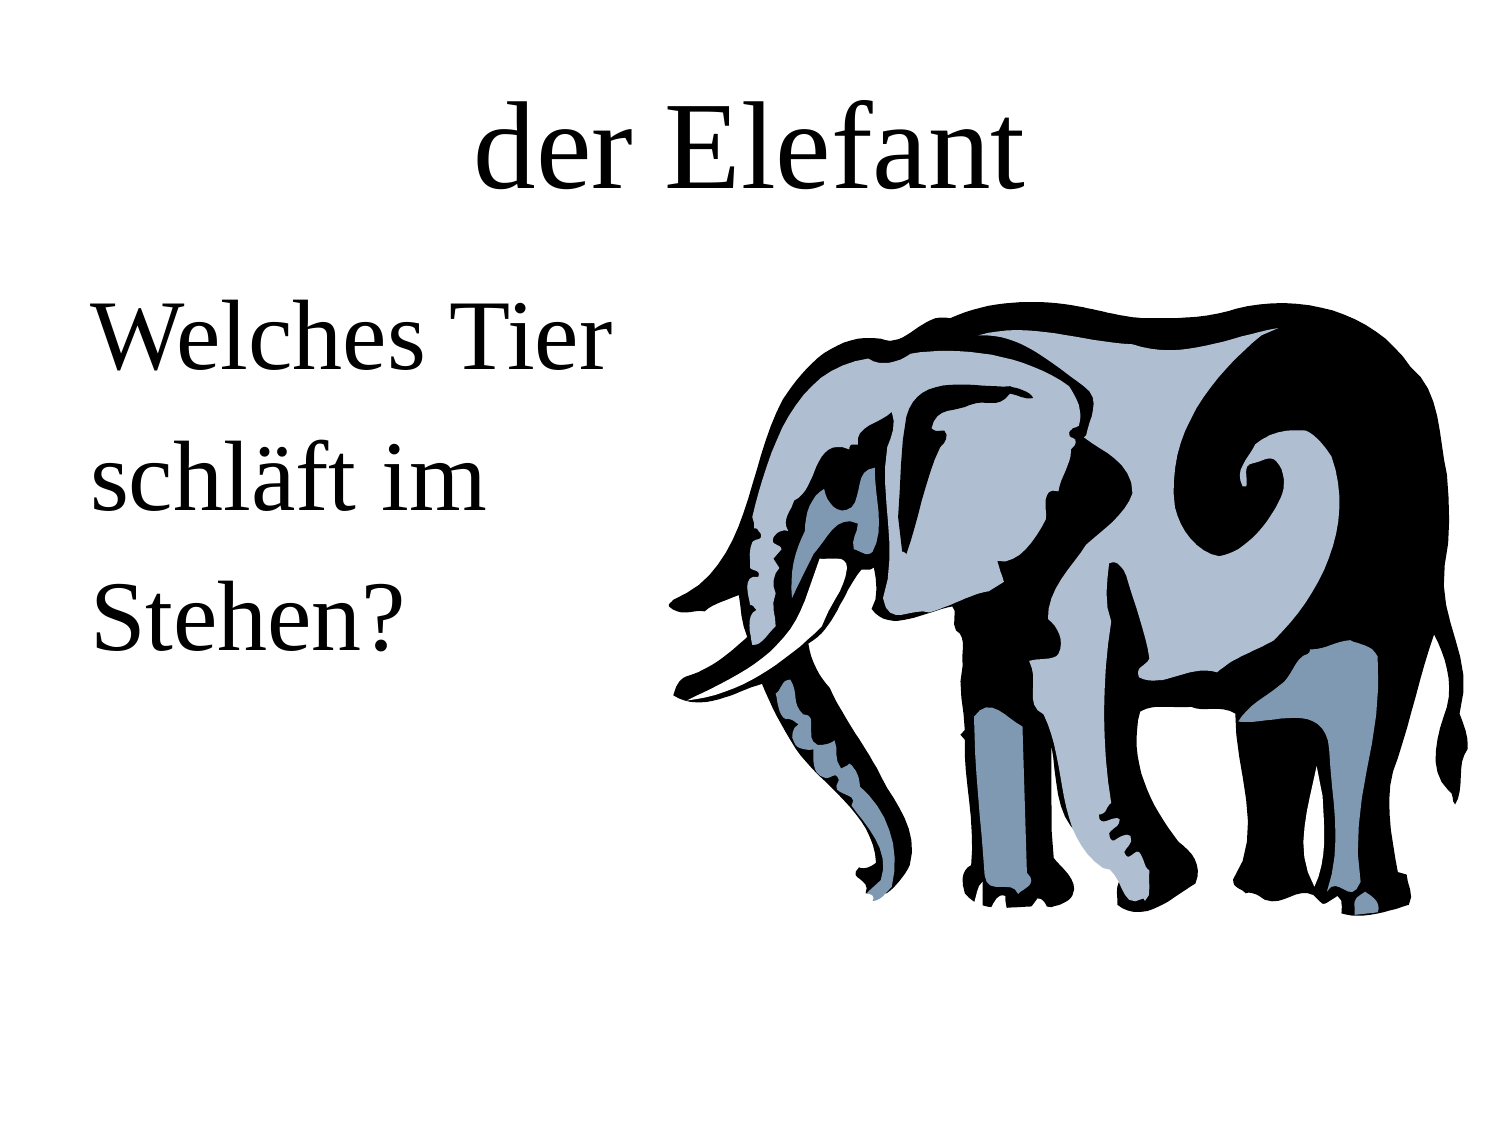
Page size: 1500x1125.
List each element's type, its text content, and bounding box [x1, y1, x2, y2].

title der Elefant [75, 45, 1425, 233]
list Welches Tier schläft im Stehen? [75, 262, 738, 1005]
picture [667, 292, 1477, 926]
